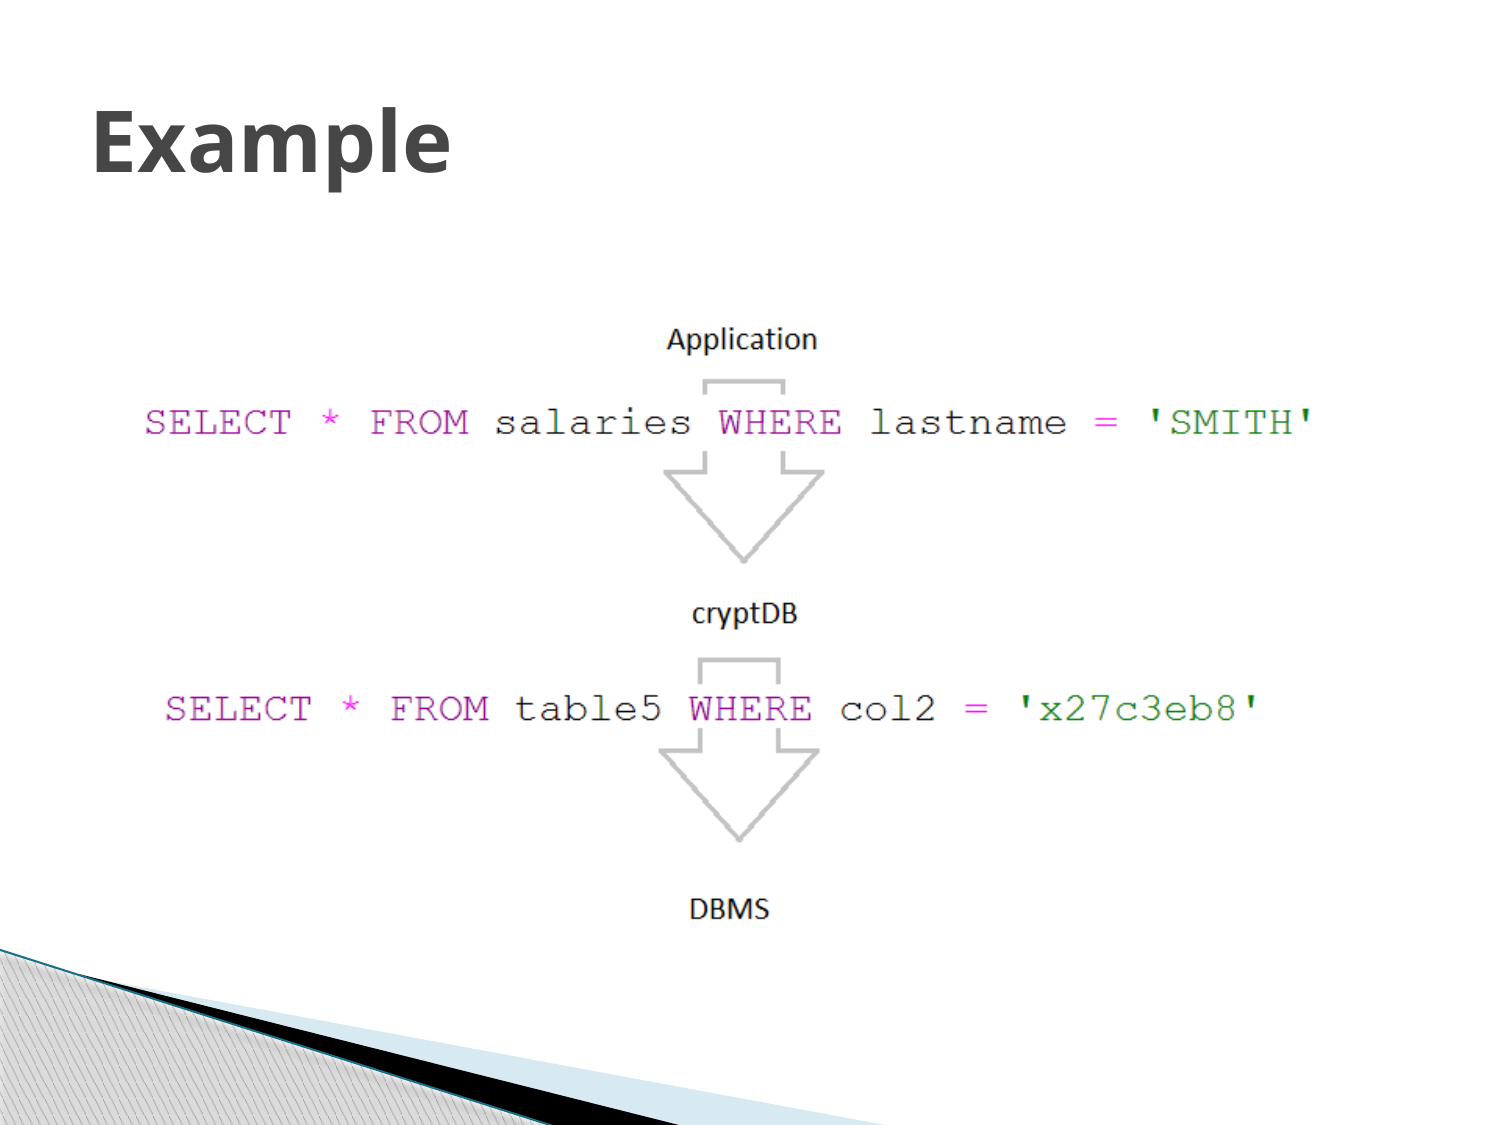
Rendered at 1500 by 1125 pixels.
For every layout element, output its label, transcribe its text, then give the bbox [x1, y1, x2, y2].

picture [136, 312, 1353, 938]
title Example [75, 45, 1425, 233]
